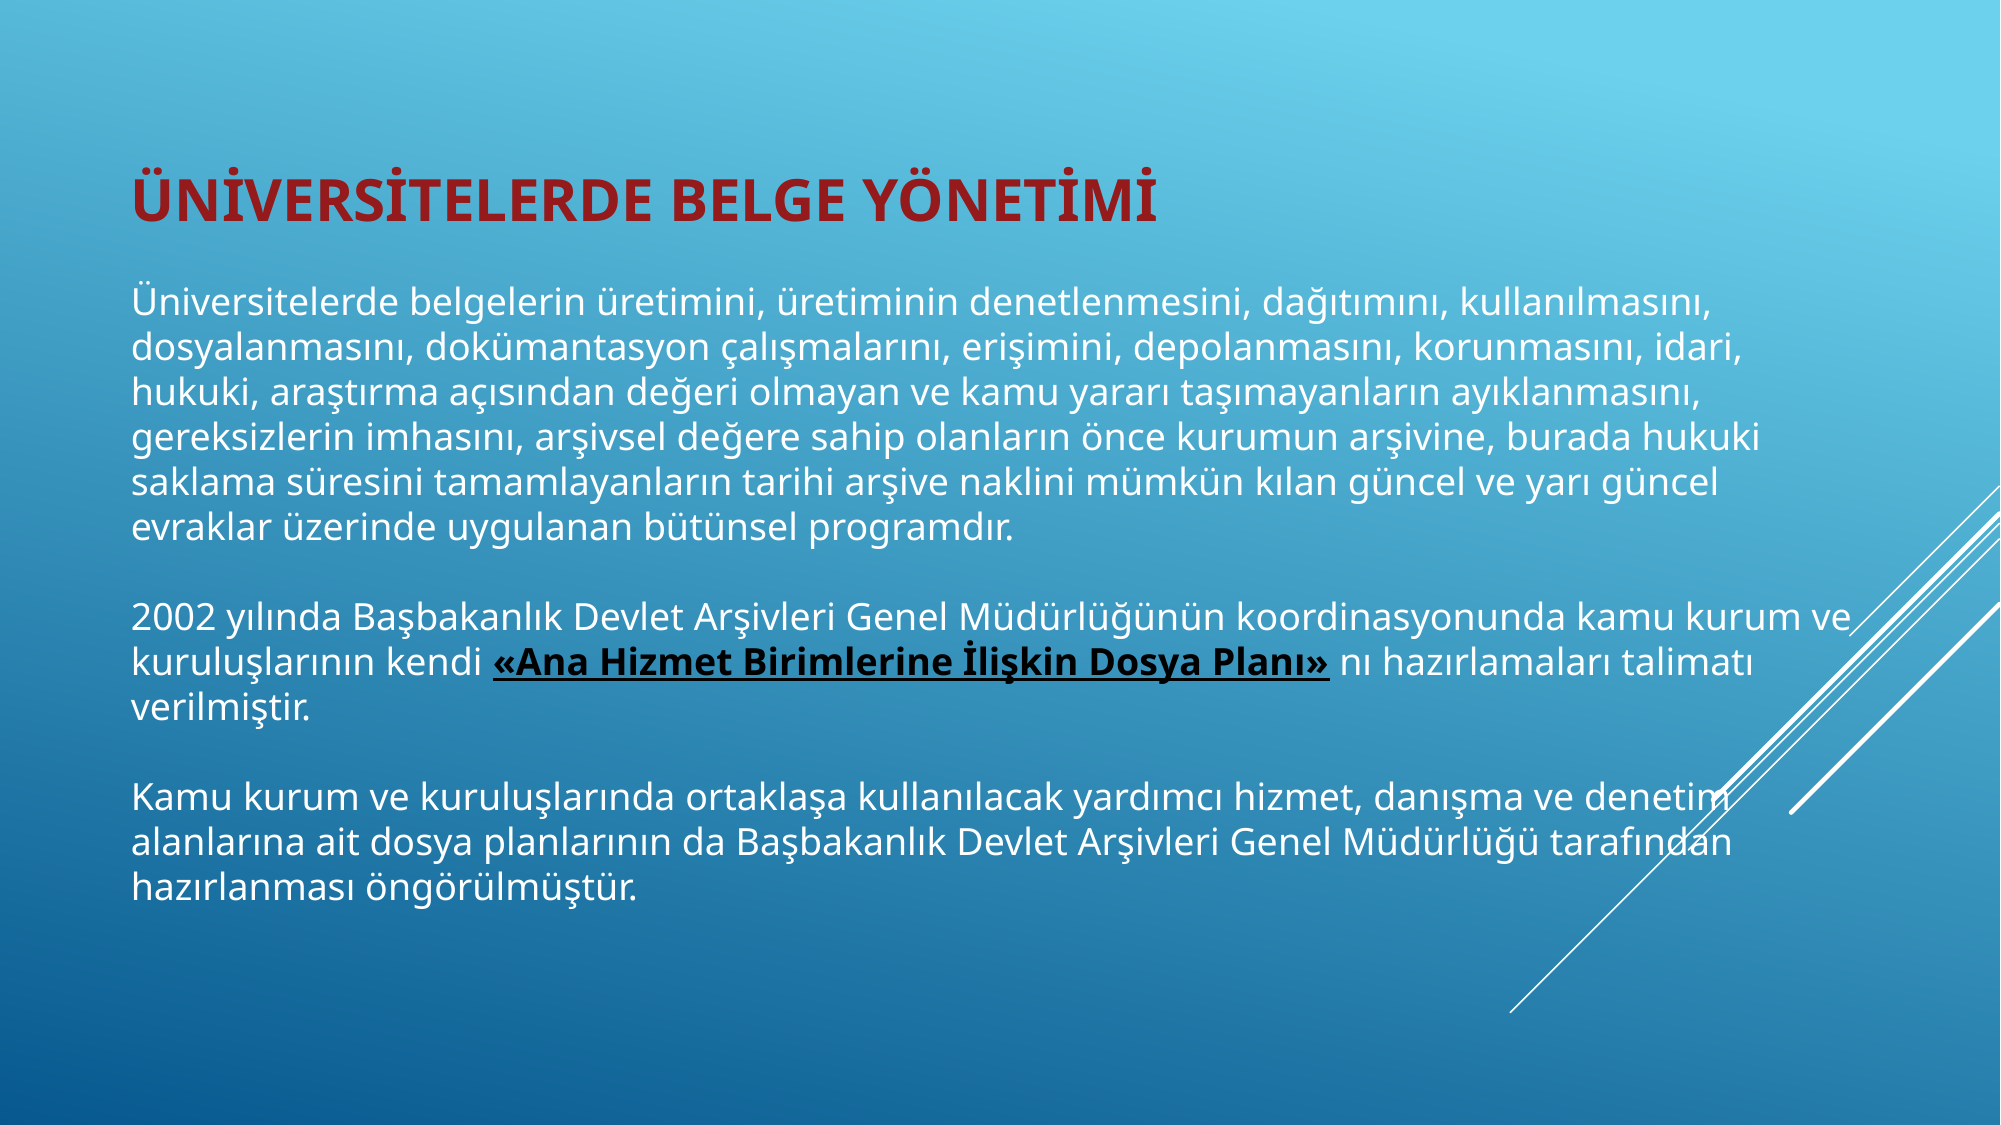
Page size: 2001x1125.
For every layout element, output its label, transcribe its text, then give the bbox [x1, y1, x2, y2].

text_box ÜNİVERSİTELERDE BELGE YÖNETİMİ Üniversitelerde belgelerin üretimini, üretiminin denetlenmesini, dağıtımını, kullanılmasını, dosyalanmasını, dokümantasyon çalışmalarını, erişimini, depolanmasını, korunmasını, idari, hukuki, araştırma açısından değeri olmayan ve kamu yararı taşımayanların ayıklanmasını, gereksizlerin imhasını, arşivsel değere sahip olanların önce kurumun arşivine, burada hukuki saklama süresini tamamlayanların tarihi arşive naklini mümkün kılan güncel ve yarı güncel evraklar üzerinde uygulanan bütünsel programdır. 2002 yılında Başbakanlık Devlet Arşivleri Genel Müdürlüğünün koordinasyonunda kamu kurum ve kuruluşlarının kendi «Ana Hizmet Birimlerine İlişkin Dosya Planı» nı hazırlamaları talimatı verilmiştir. Kamu kurum ve kuruluşlarında ortaklaşa kullanılacak yardımcı hizmet, danışma ve denetim alanlarına ait dosya planlarının da Başbakanlık Devlet Arşivleri Genel Müdürlüğü tarafından hazırlanması öngörülmüştür. [116, 155, 1883, 916]
